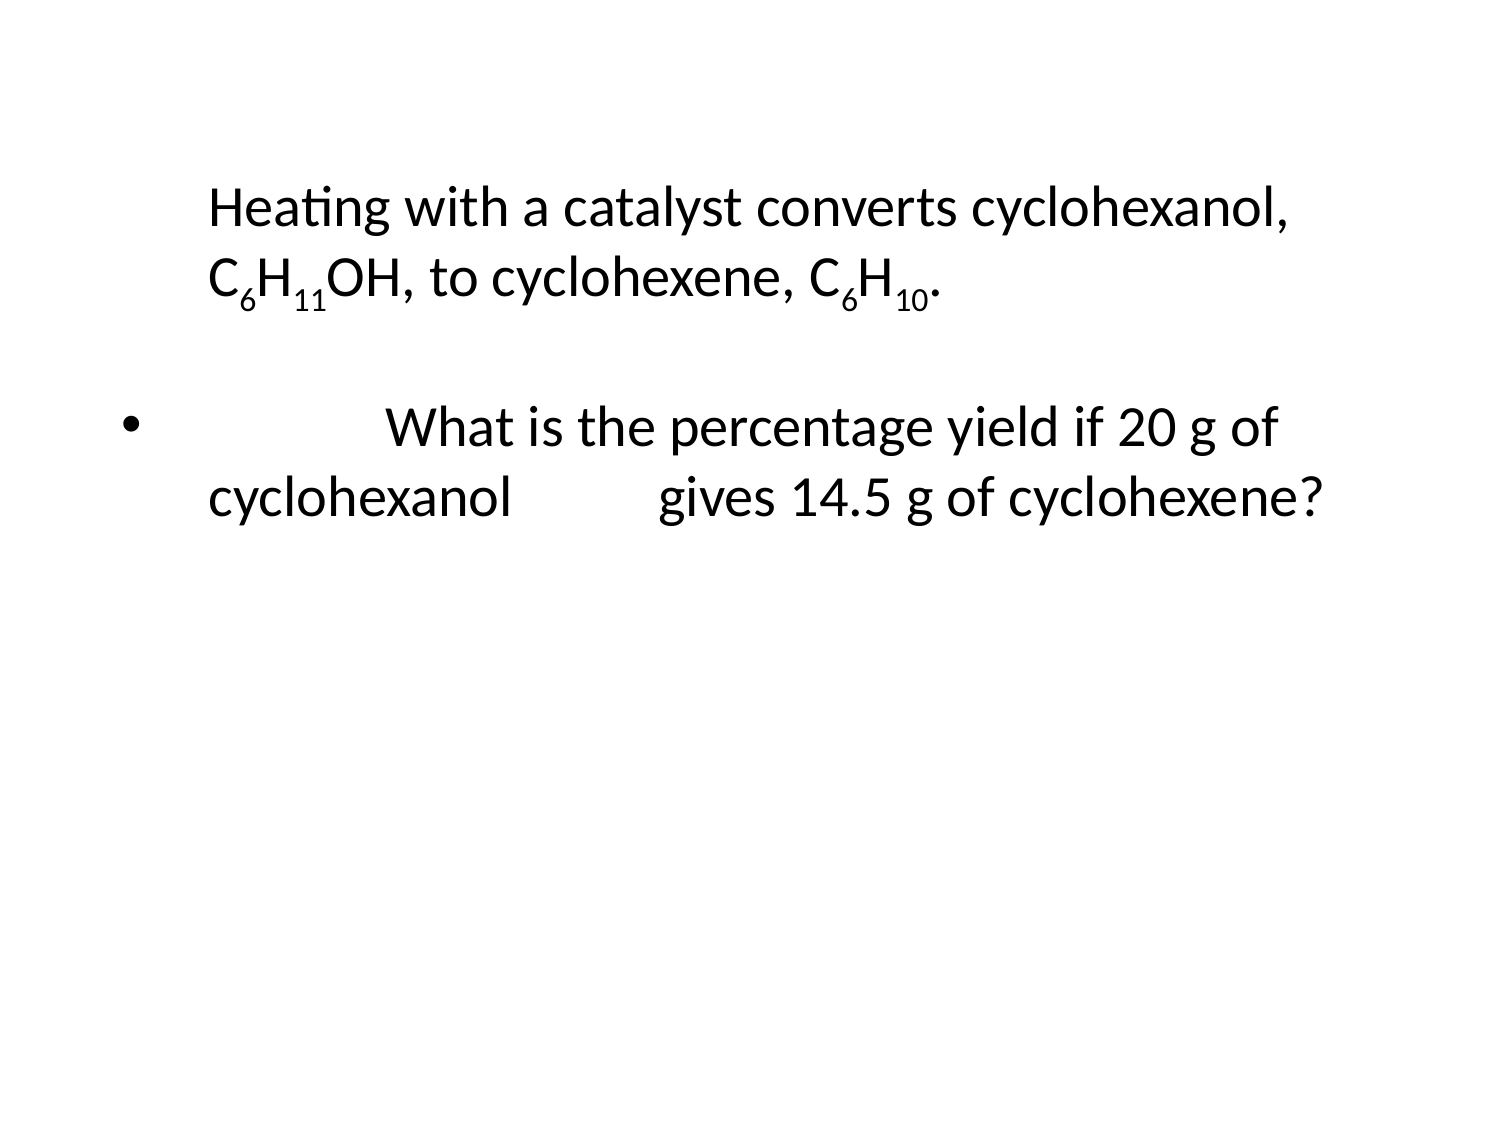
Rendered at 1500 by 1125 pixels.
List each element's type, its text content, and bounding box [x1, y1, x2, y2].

text_box Heating with a catalyst converts cyclohexanol, C6H11OH, to cyclohexene, C6H10. What is the percentage yield if 20 g of cyclohexanol gives 14.5 g of cyclohexene? 5. The reaction involving cyanide in the older process for making the active ingredient for Roundup was exothermic. The replacement reaction in the newer process is endothermic. Suggest why this difference contributes to safety. [106, 160, 1394, 1125]
